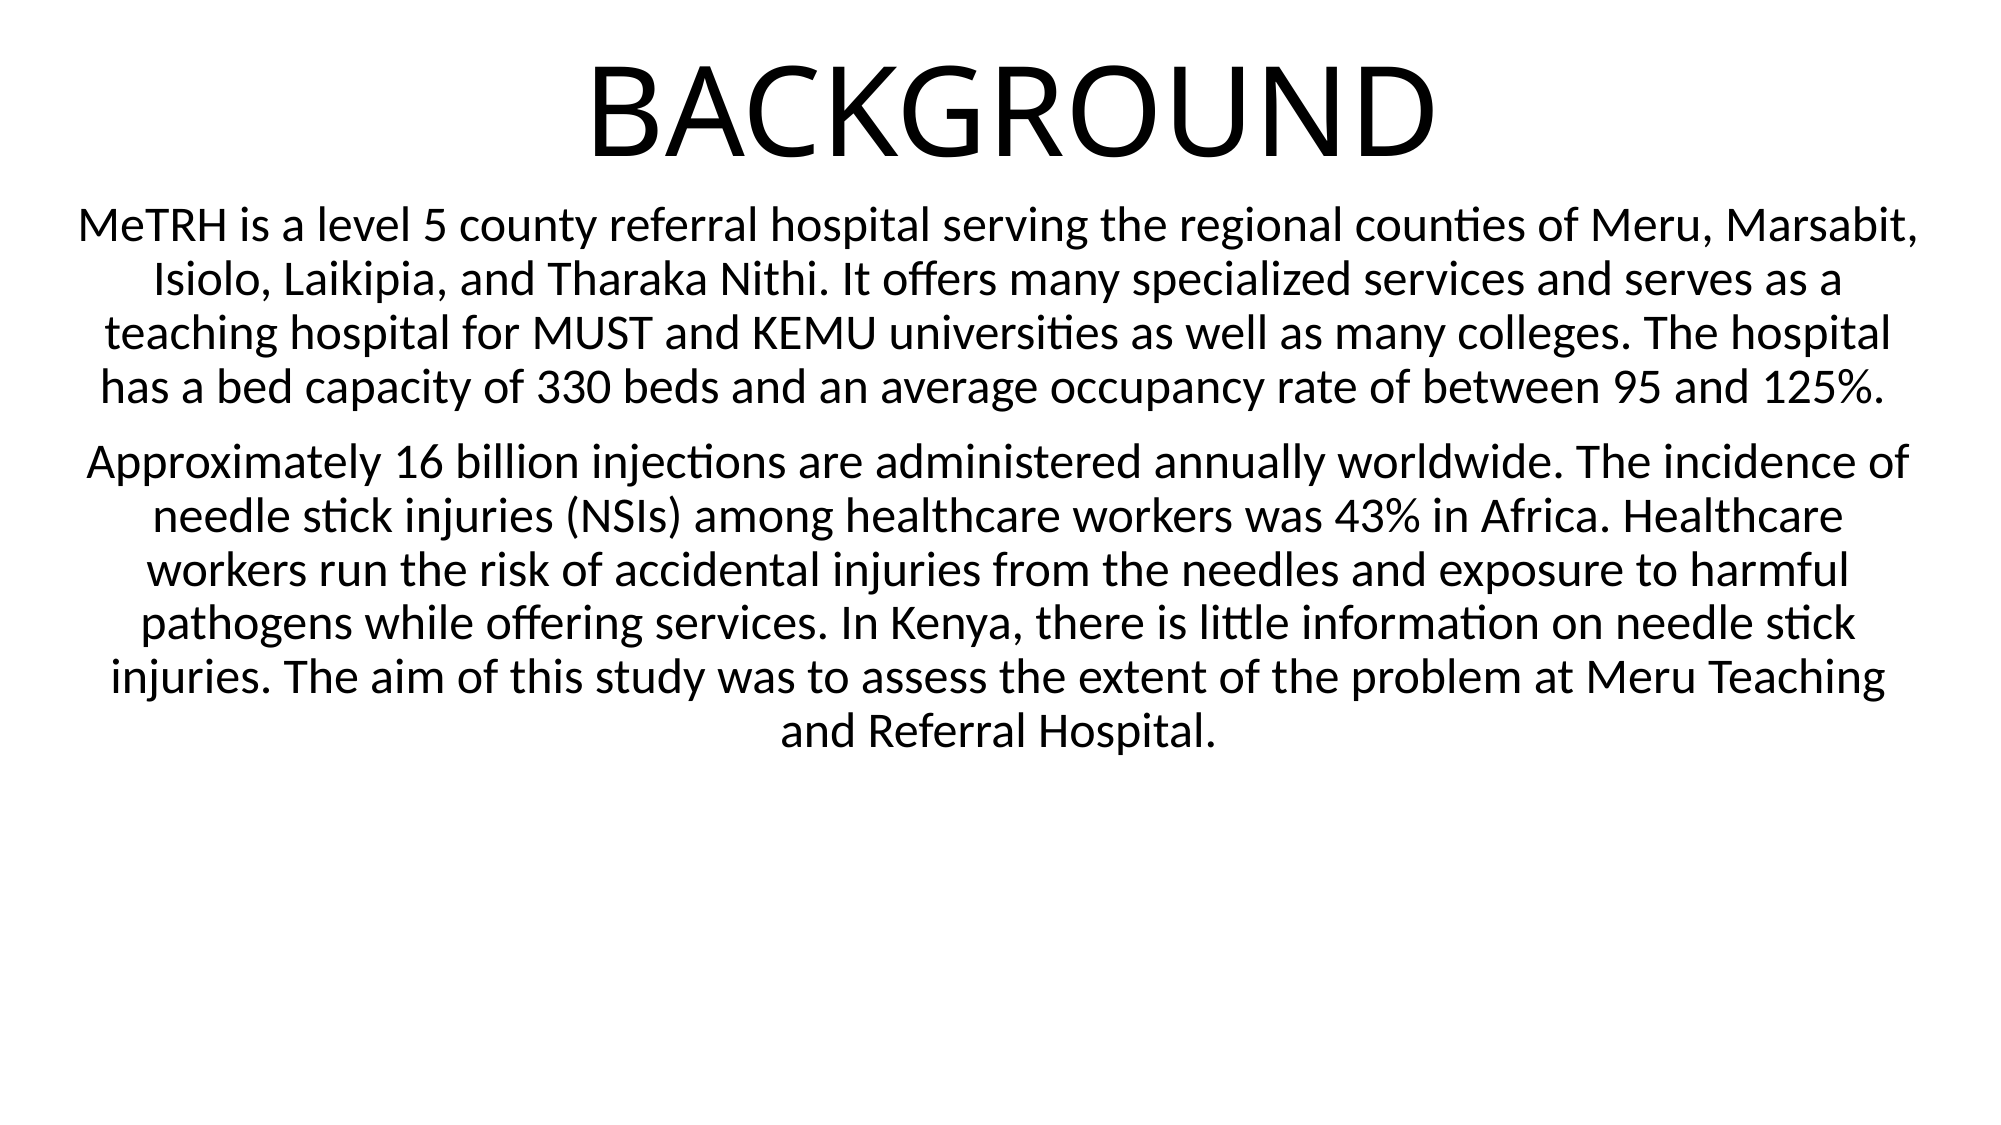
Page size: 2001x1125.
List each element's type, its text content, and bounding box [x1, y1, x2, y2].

title BACKGROUND [81, 25, 1944, 190]
subtitle MeTRH is a level 5 county referral hospital serving the regional counties of Meru, Marsabit, Isiolo, Laikipia, and Tharaka Nithi. It offers many specialized services and serves as a teaching hospital for MUST and KEMU universities as well as many colleges. The hospital has a bed capacity of 330 beds and an average occupancy rate of between 95 and 125%. Approximately 16 billion injections are administered annually worldwide. The incidence of needle stick injuries (NSIs) among healthcare workers was 43% in Africa. Healthcare workers run the risk of accidental injuries from the needles and exposure to harmful pathogens while offering services. In Kenya, there is little information on needle stick injuries. The aim of this study was to assess the extent of the problem at Meru Teaching and Referral Hospital. [53, 190, 1944, 1070]
